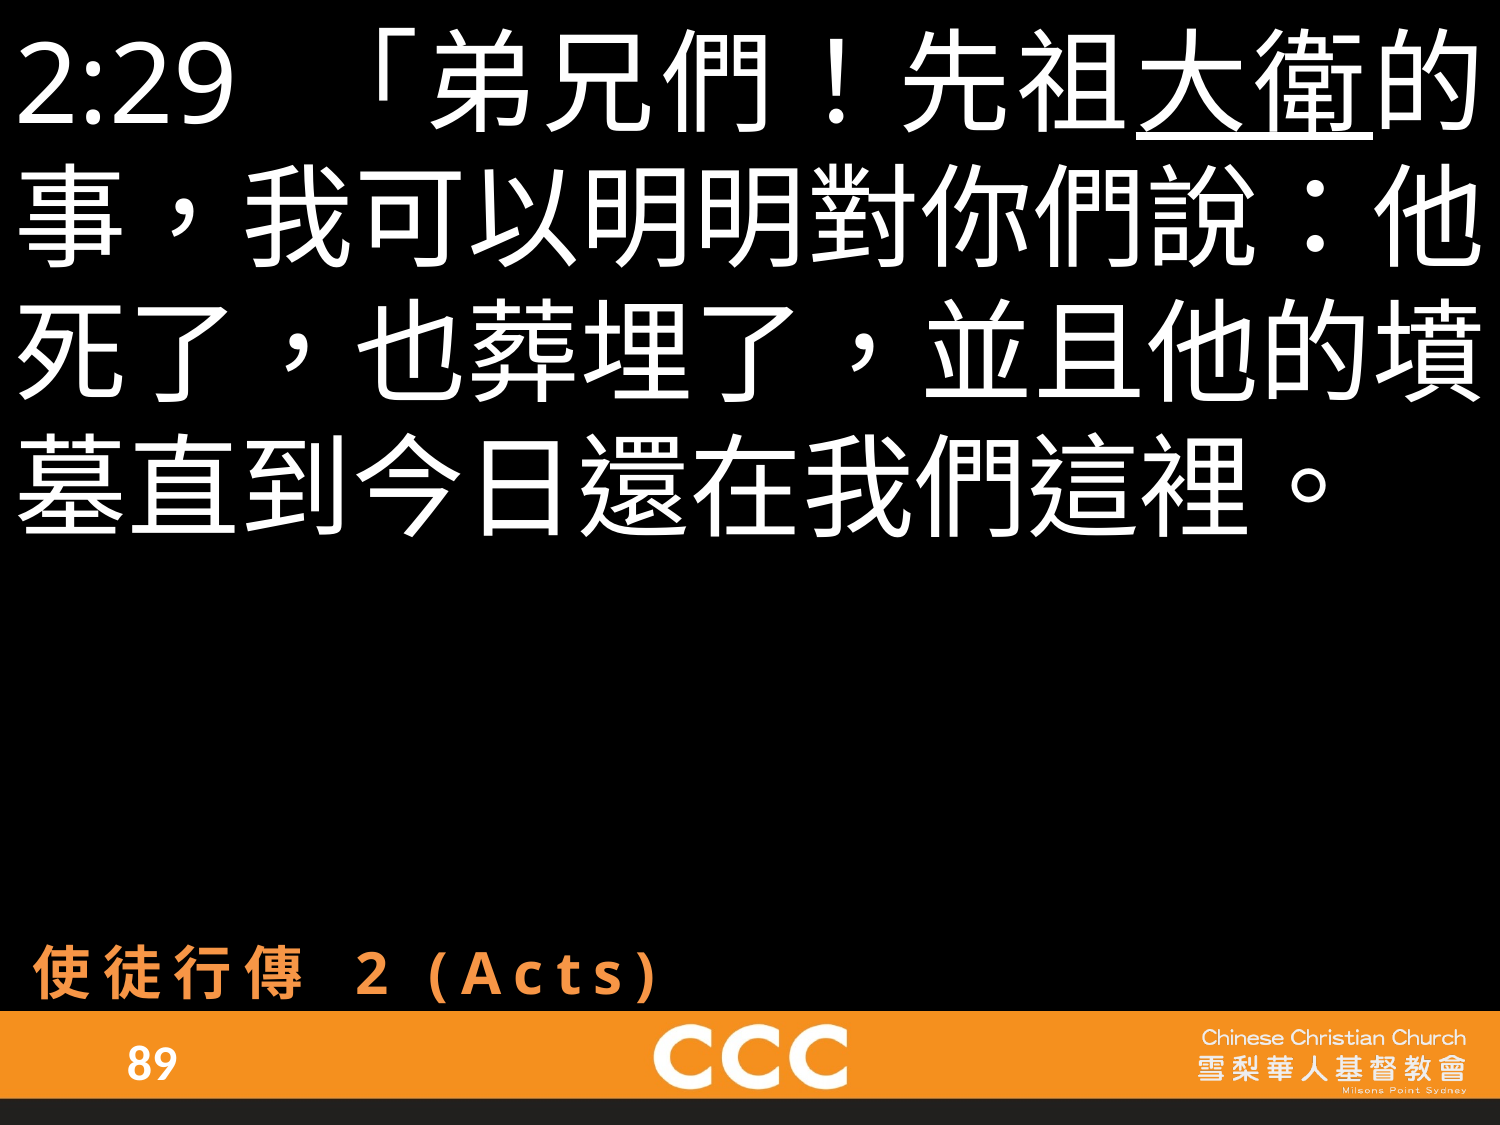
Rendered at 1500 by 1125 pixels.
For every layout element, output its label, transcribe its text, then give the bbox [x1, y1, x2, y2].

text_box 2:29 「弟兄們！先祖大衛的事，我可以明明對你們說：他死了，也葬埋了，並且他的墳墓直到今日還在我們這裡。 [0, 3, 1500, 559]
text_box 使徒行傳 2 (Acts) [17, 928, 1500, 1014]
slide_number 89 [112, 1023, 195, 1084]
picture [0, 1011, 1500, 1125]
